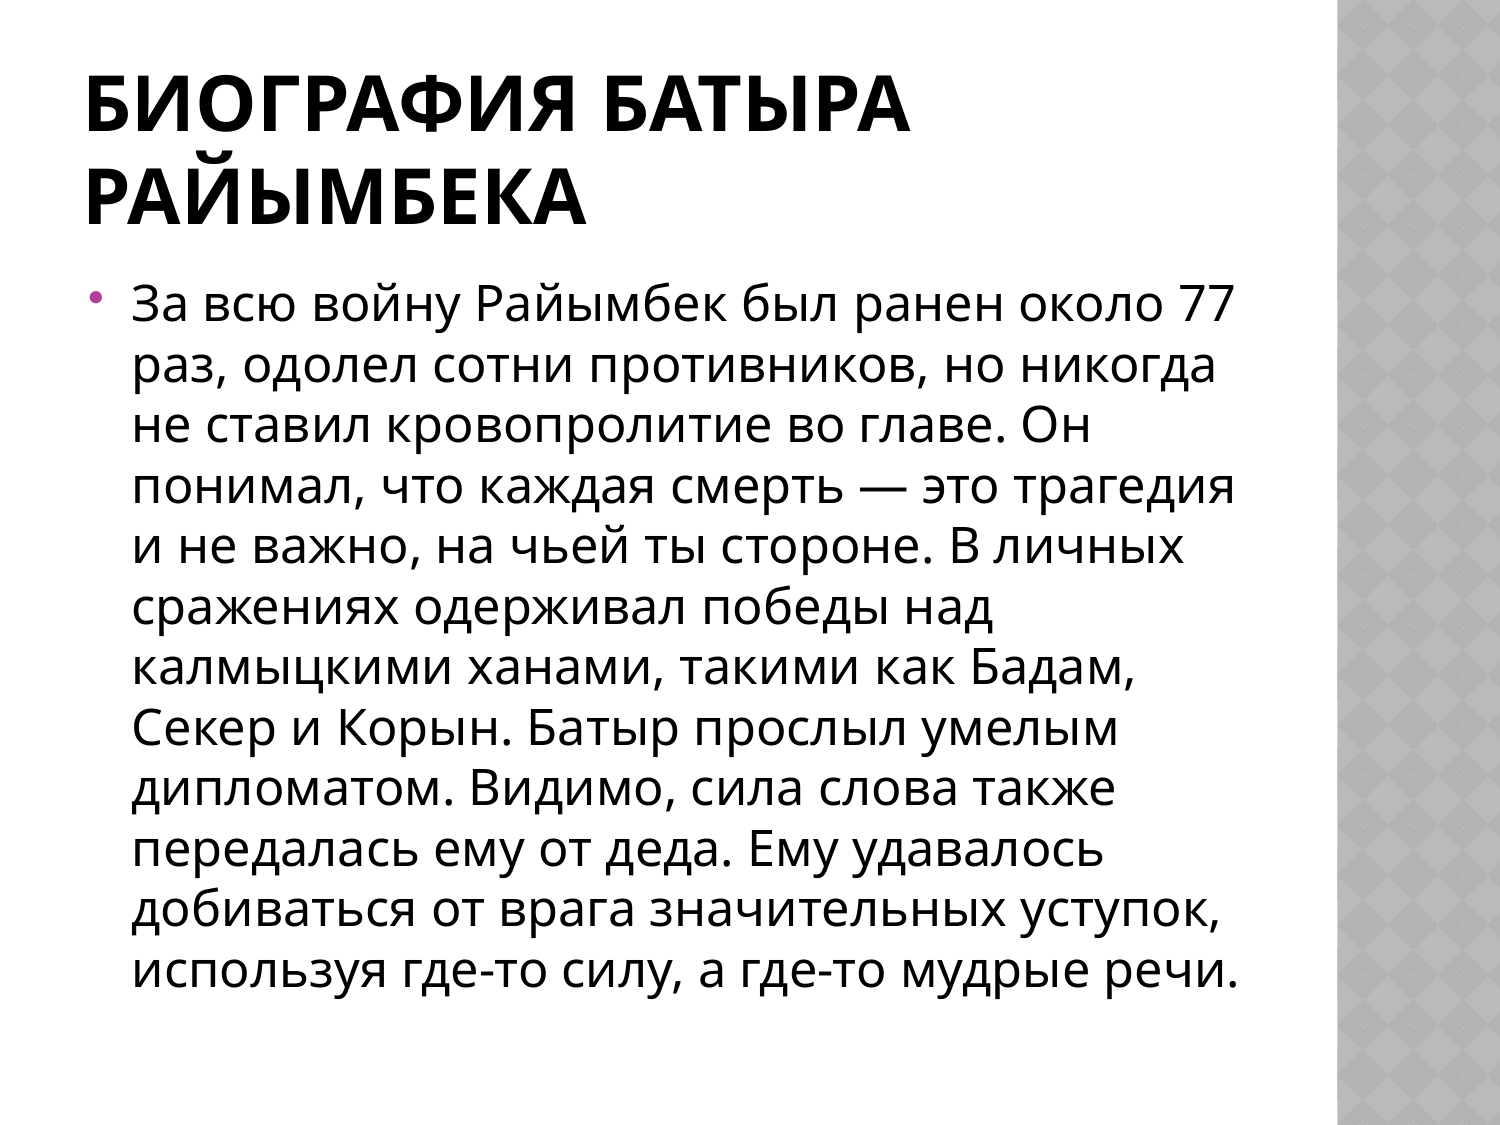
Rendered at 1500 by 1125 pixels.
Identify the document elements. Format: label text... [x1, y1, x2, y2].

title Биография батыра Райымбека [75, 52, 1263, 240]
list За всю войну Райымбек был ранен около 77 раз, одолел сотни противников, но никогда не ставил кровопролитие во главе. Он понимал, что каждая смерть — это трагедия и не важно, на чьей ты стороне. В личных сражениях одерживал победы над калмыцкими ханами, такими как Бадам, Секер и Корын. Батыр прослыл умелым дипломатом. Видимо, сила слова также передалась ему от деда. Ему удавалось добиваться от врага значительных уступок, используя где-то силу, а где-то мудрые речи. [75, 264, 1263, 1059]
